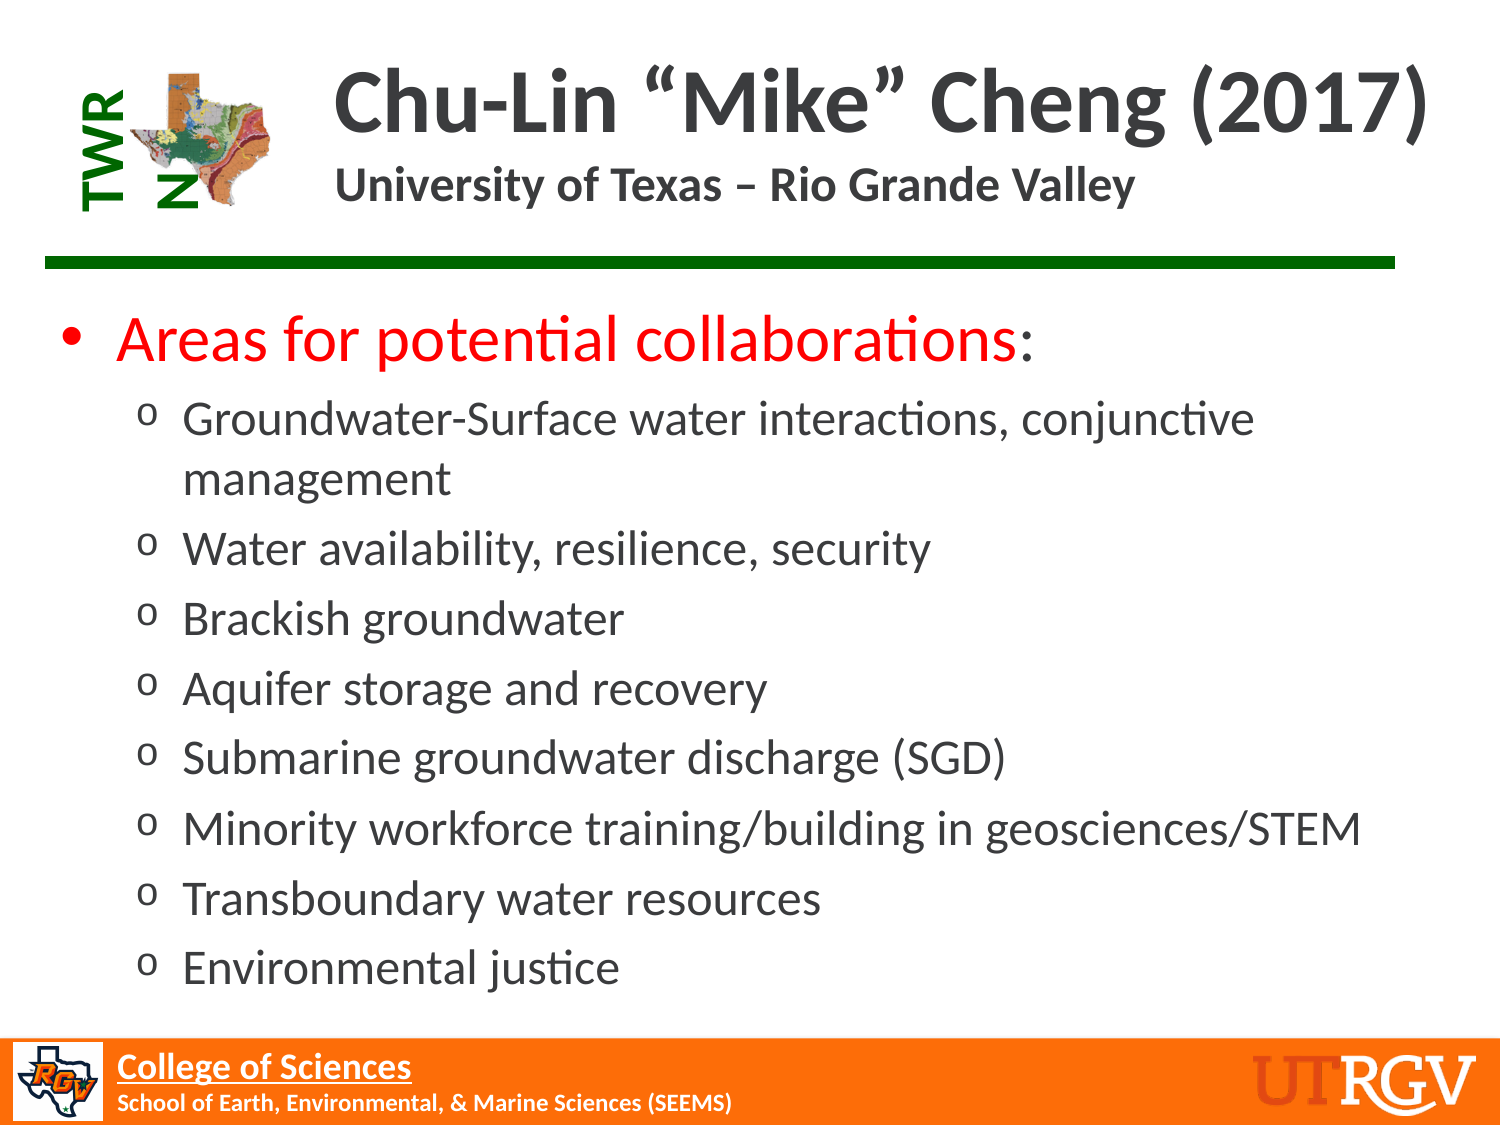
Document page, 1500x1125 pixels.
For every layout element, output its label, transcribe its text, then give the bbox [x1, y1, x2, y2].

title Chu-Lin “Mike” Cheng (2017) University of Texas – Rio Grande Valley [319, 32, 1471, 220]
picture [1253, 1055, 1476, 1116]
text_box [53, 37, 272, 228]
picture [13, 1042, 103, 1121]
list Areas for potential collaborations: Groundwater-Surface water interactions, conjunctive management Water availability, resilience, security Brackish groundwater Aquifer storage and recovery Submarine groundwater discharge (SGD) Minority workforce training/building in geosciences/STEM Transboundary water resources Environmental justice [45, 287, 1471, 1093]
